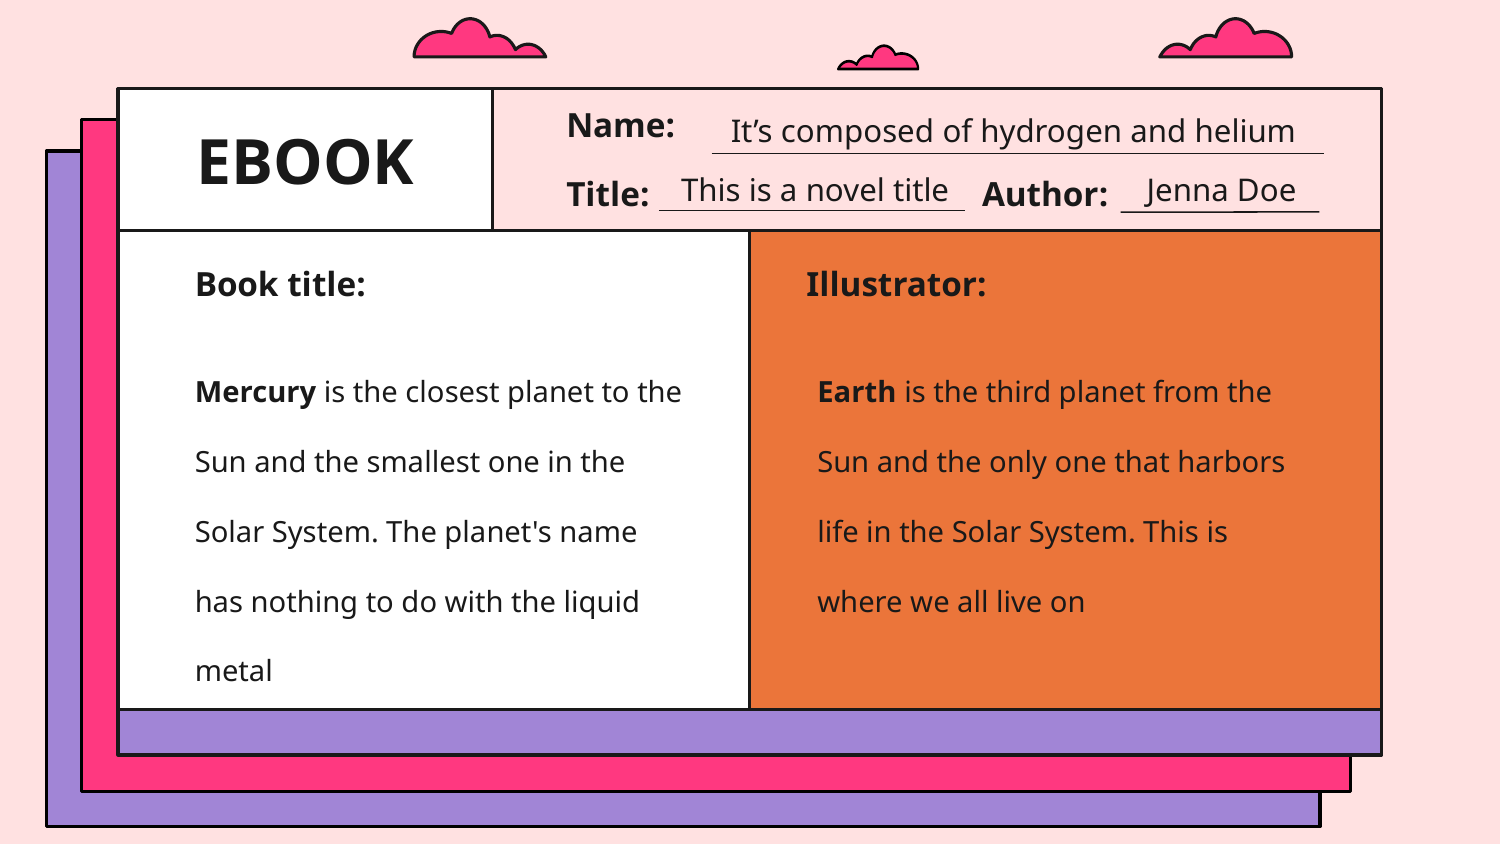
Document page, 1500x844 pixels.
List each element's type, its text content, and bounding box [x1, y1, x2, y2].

subtitle This is a novel title [666, 159, 968, 219]
title Book title: [179, 253, 714, 313]
subtitle It’s composed of hydrogen and helium [715, 97, 1324, 153]
title Illustrator: [791, 253, 1326, 313]
title Author: [967, 163, 1132, 223]
title Title: [551, 163, 667, 223]
subtitle Jenna Doe [1131, 162, 1324, 219]
title Name: [551, 92, 712, 157]
title EBOOK [118, 88, 493, 231]
subtitle Mercury is the closest planet to the Sun and the smallest one in the Solar System. The planet's name has nothing to do with the liquid metal [179, 323, 703, 684]
subtitle Earth is the third planet from the Sun and the only one that harbors life in the Solar System. This is where we all live on [802, 323, 1326, 684]
